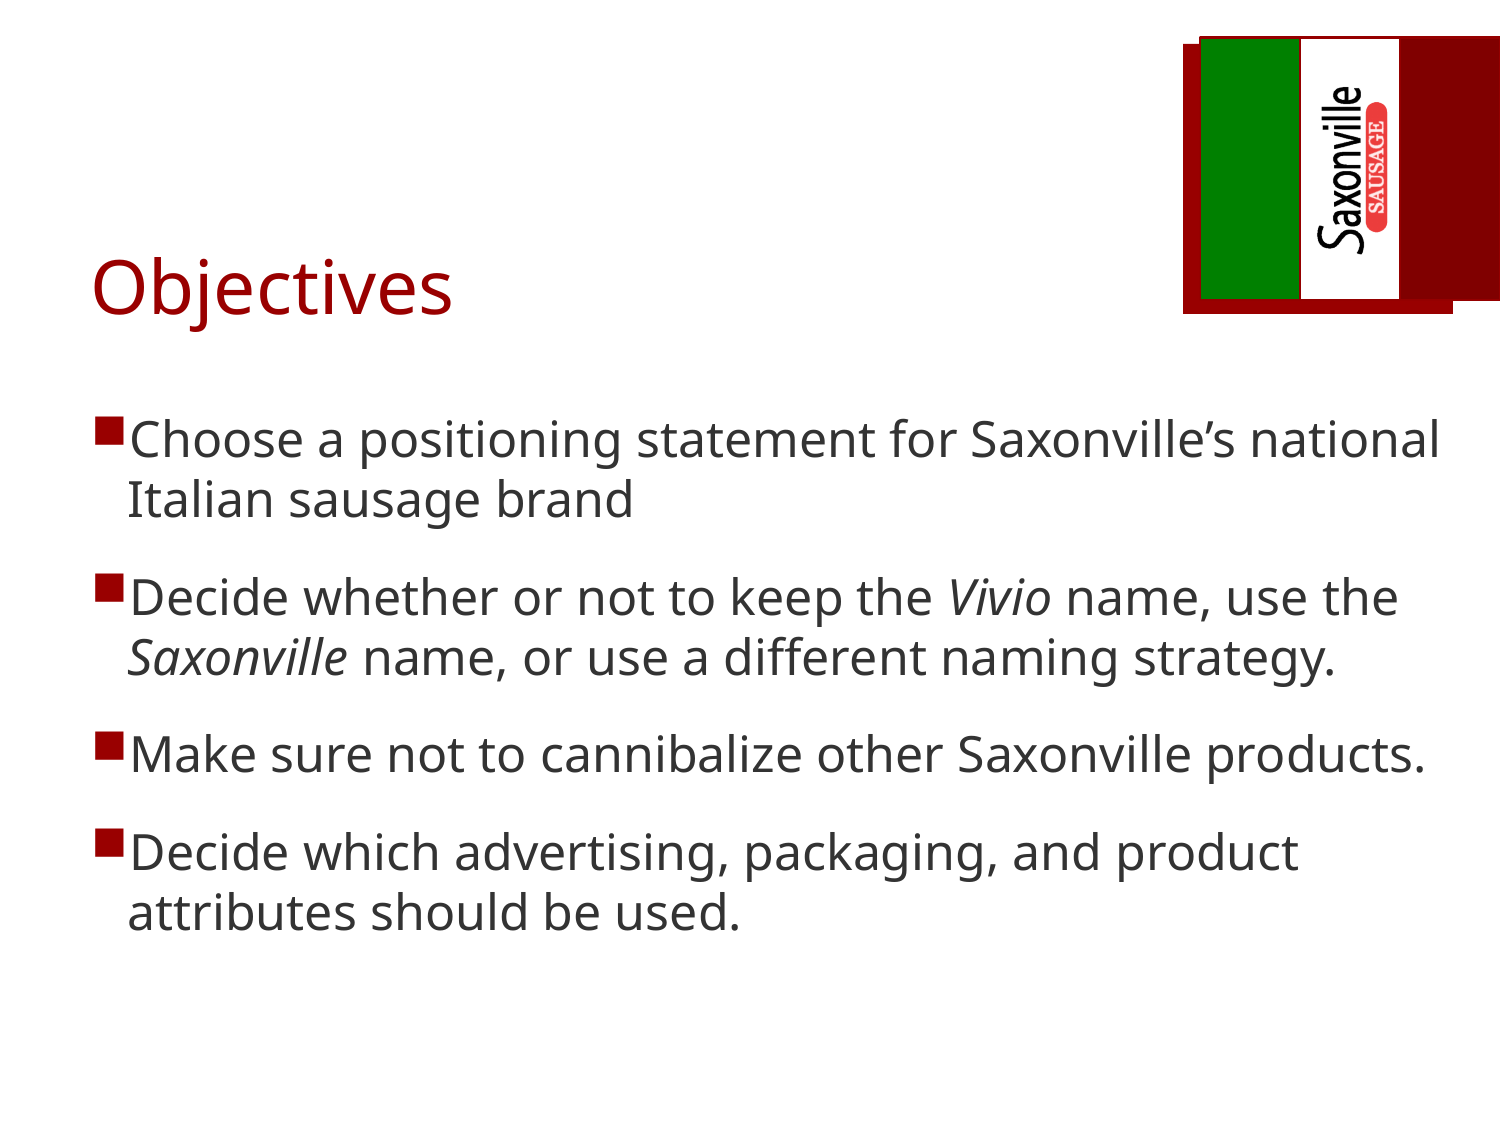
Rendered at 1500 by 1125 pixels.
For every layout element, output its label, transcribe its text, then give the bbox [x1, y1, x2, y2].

text_box [1399, 36, 1500, 301]
title Objectives [75, 149, 1143, 338]
text_box [1299, 36, 1399, 125]
list Choose a positioning statement for Saxonville’s national Italian sausage brand Decide whether or not to keep the Vivio name, use the Saxonville name, or use a different naming strategy. Make sure not to cannibalize other Saxonville products. Decide which advertising, packaging, and product attributes should be used. [75, 399, 1500, 1125]
text_box [1199, 36, 1299, 301]
text_box [1299, 204, 1399, 301]
picture [1252, 67, 1450, 262]
